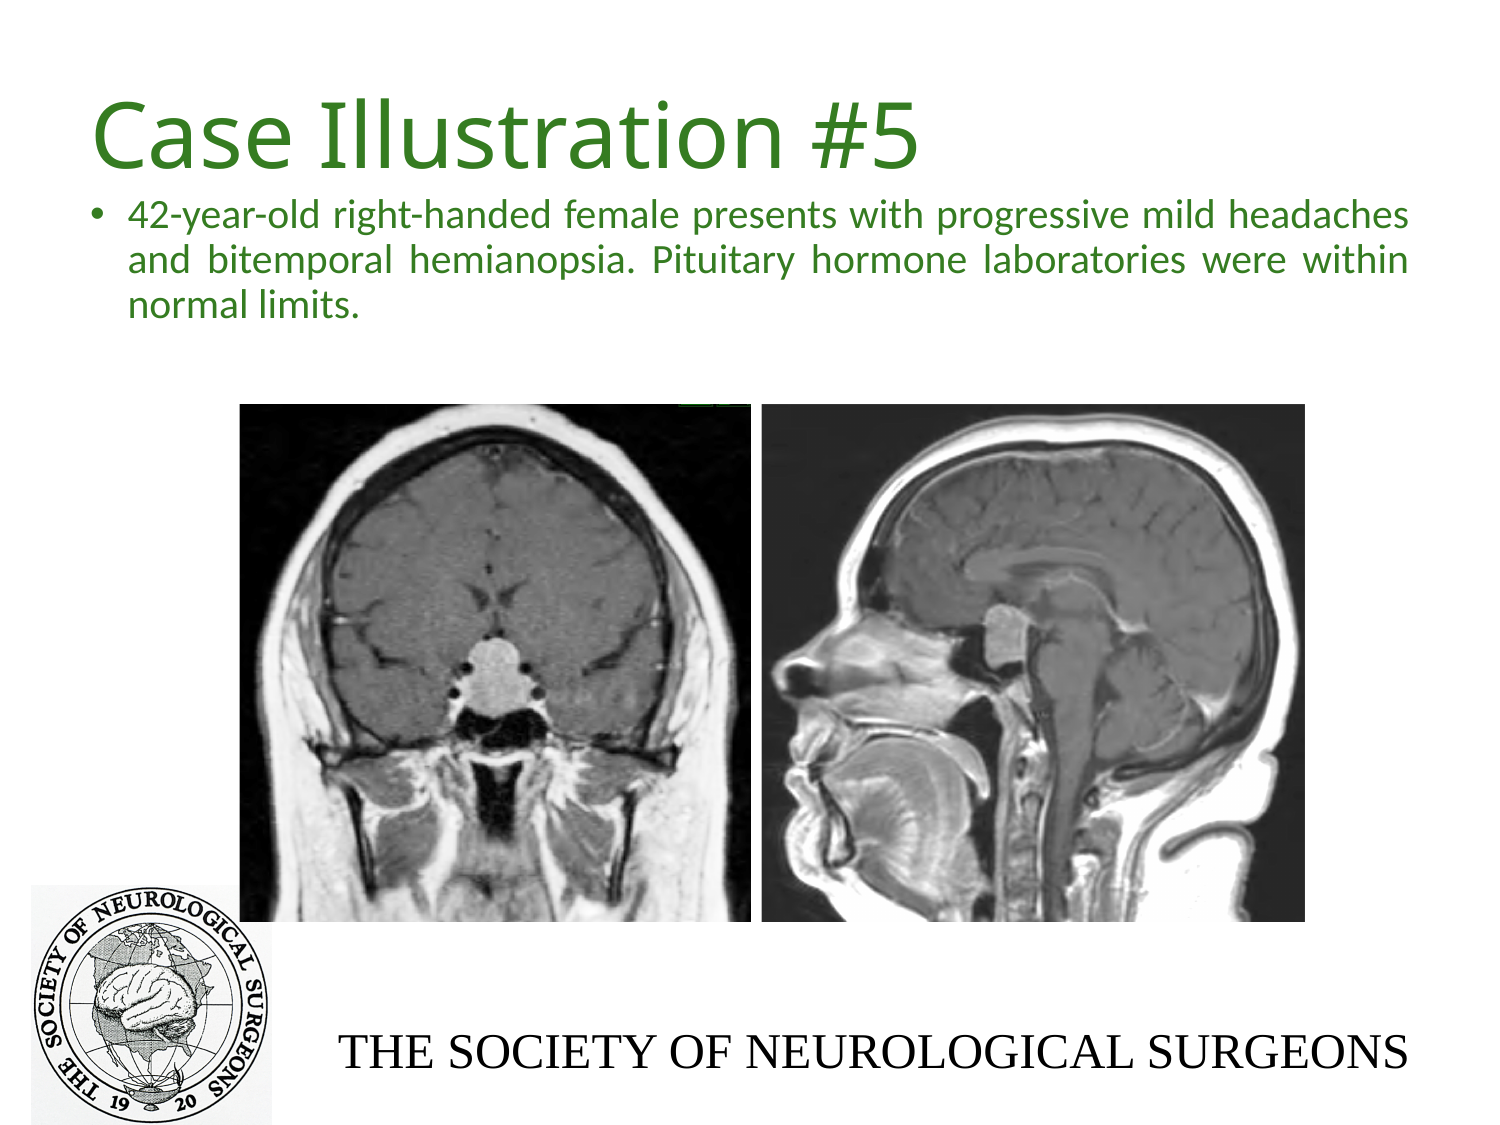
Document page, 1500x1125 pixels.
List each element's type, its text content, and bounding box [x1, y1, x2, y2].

picture [761, 404, 1305, 922]
picture [239, 404, 751, 922]
list 42-year-old right-handed female presents with progressive mild headaches and bitemporal hemianopsia. Pituitary hormone laboratories were within normal limits. [75, 185, 1425, 928]
picture [31, 885, 272, 1125]
title Case Illustration #5 [75, 45, 1425, 185]
